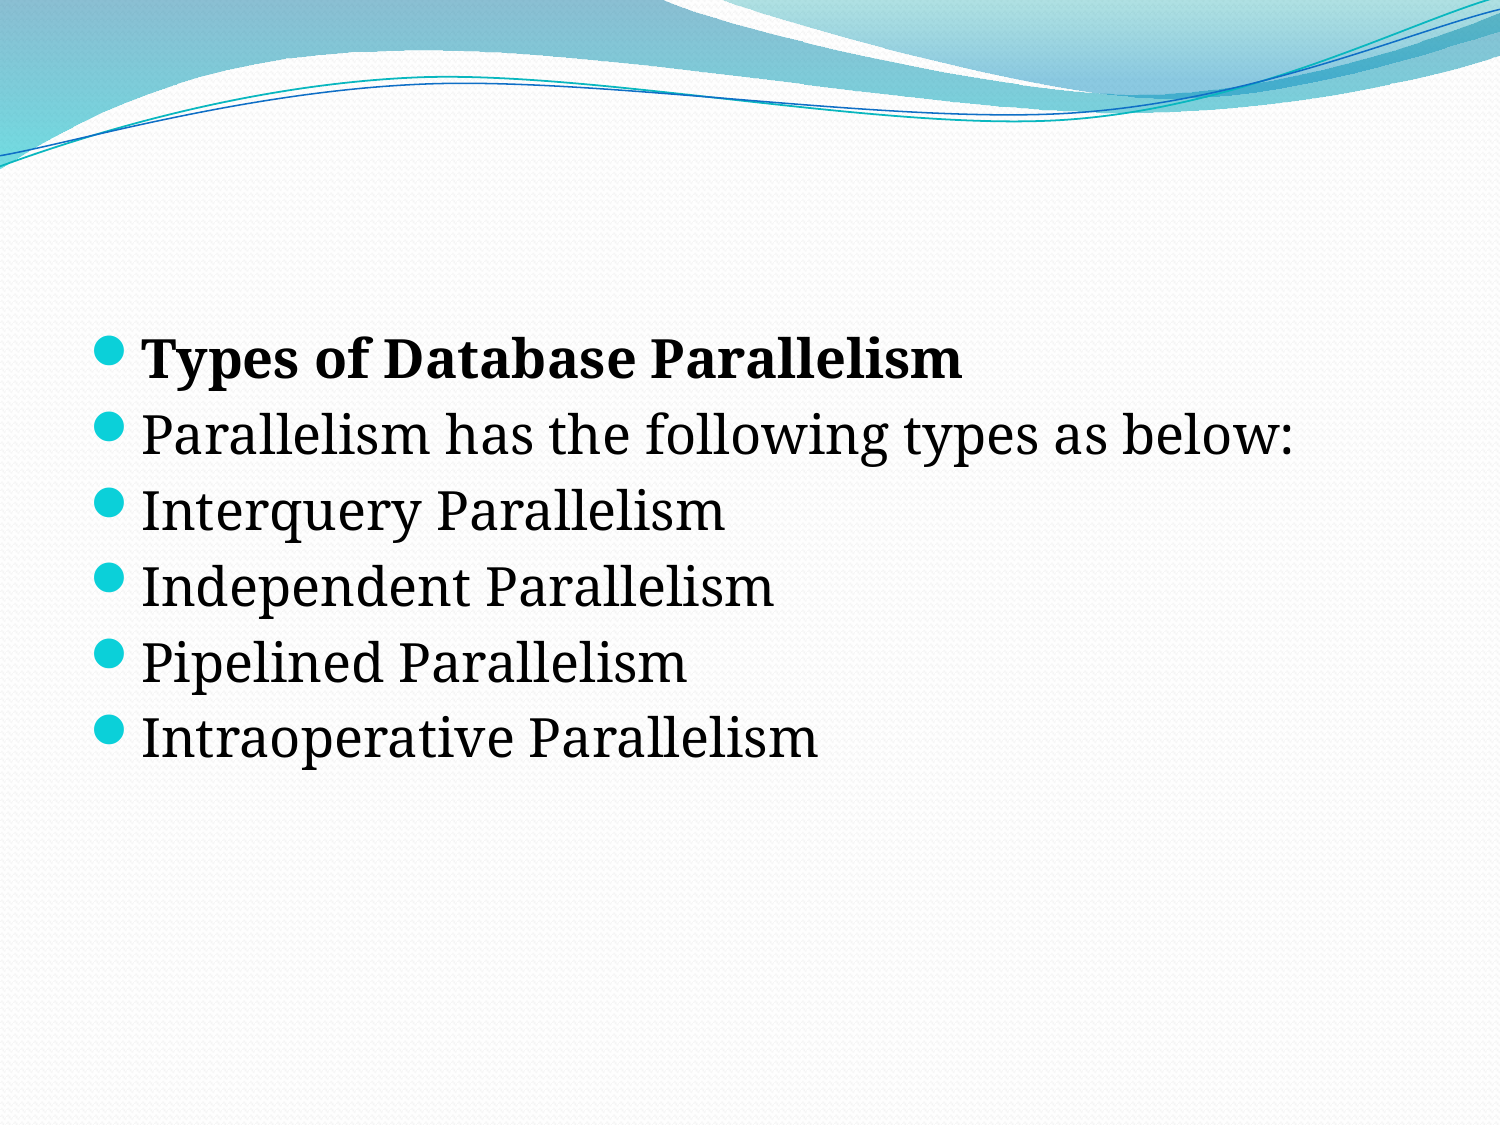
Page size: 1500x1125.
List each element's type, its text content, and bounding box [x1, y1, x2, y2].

list Types of Database Parallelism Parallelism has the following types as below: Interquery Parallelism Independent Parallelism Pipelined Parallelism Intraoperative Parallelism [75, 317, 1425, 1038]
